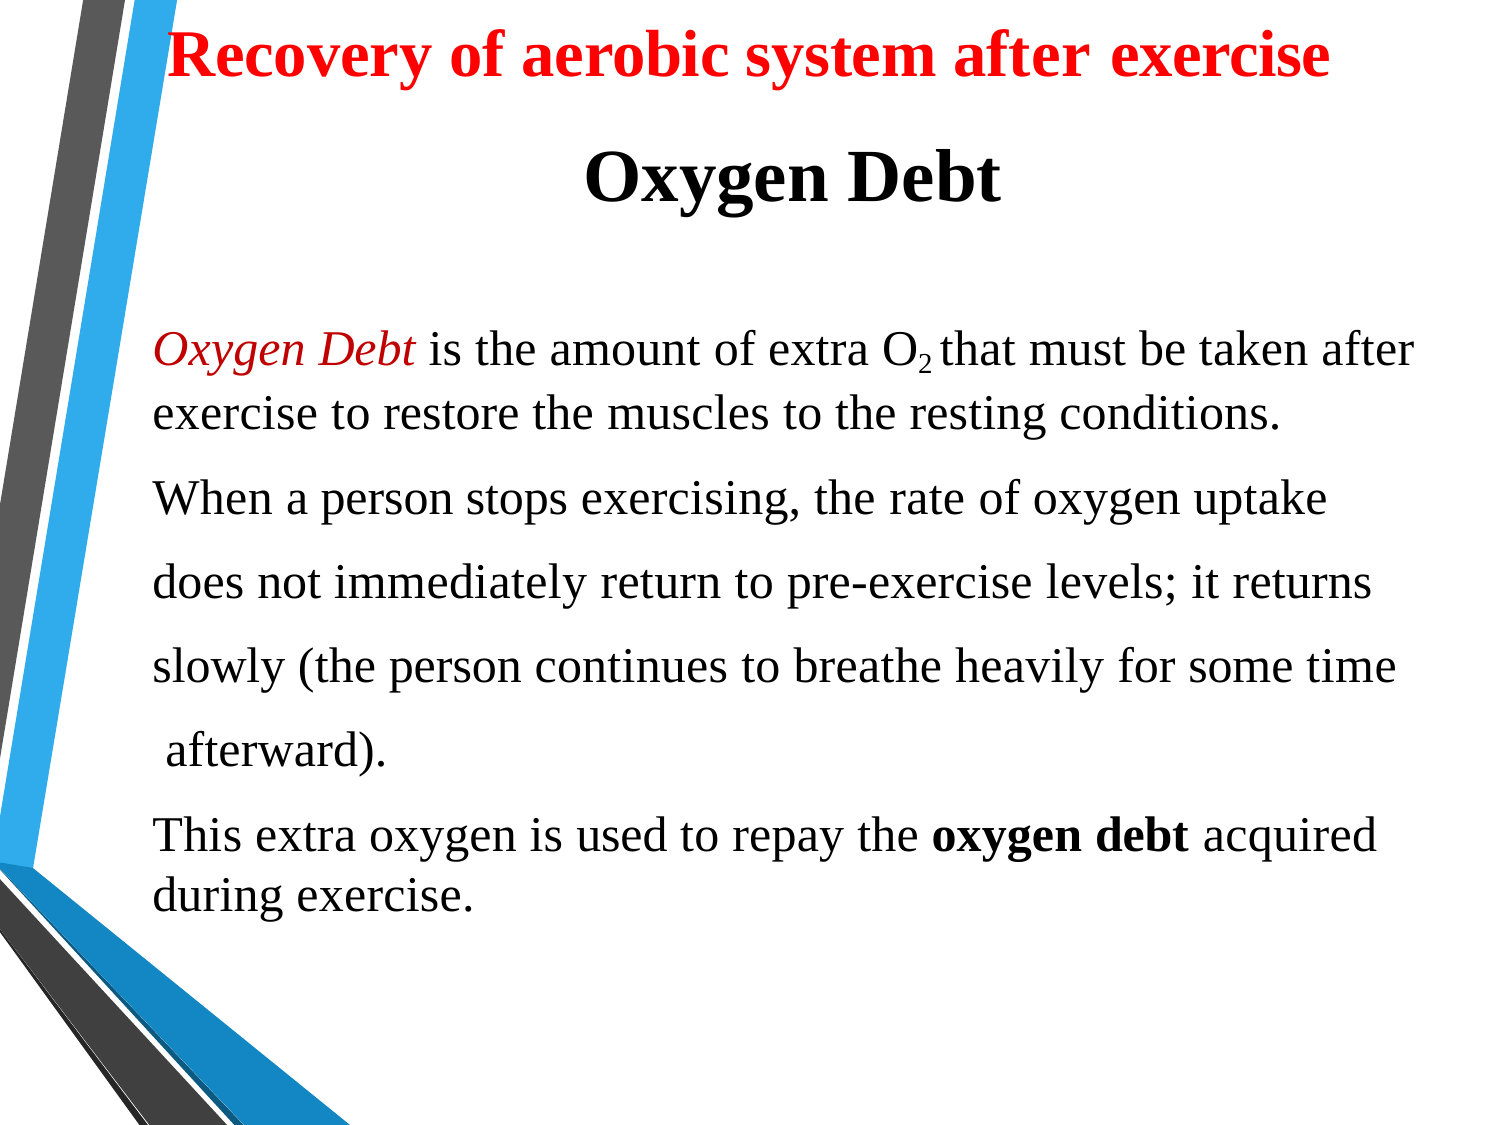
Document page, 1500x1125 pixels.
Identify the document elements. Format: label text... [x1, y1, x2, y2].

list Oxygen Debt is the amount of extra O2 that must be taken after exercise to restore the muscles to the resting conditions. When a person stops exercising, the rate of oxygen uptake does not immediately return to pre-exercise levels; it returns slowly (the person continues to breathe heavily for some time afterward). This extra oxygen is used to repay the oxygen debt acquired during exercise. [66, 185, 1434, 953]
title Recovery of aerobic system after exercise [165, 9, 1335, 198]
